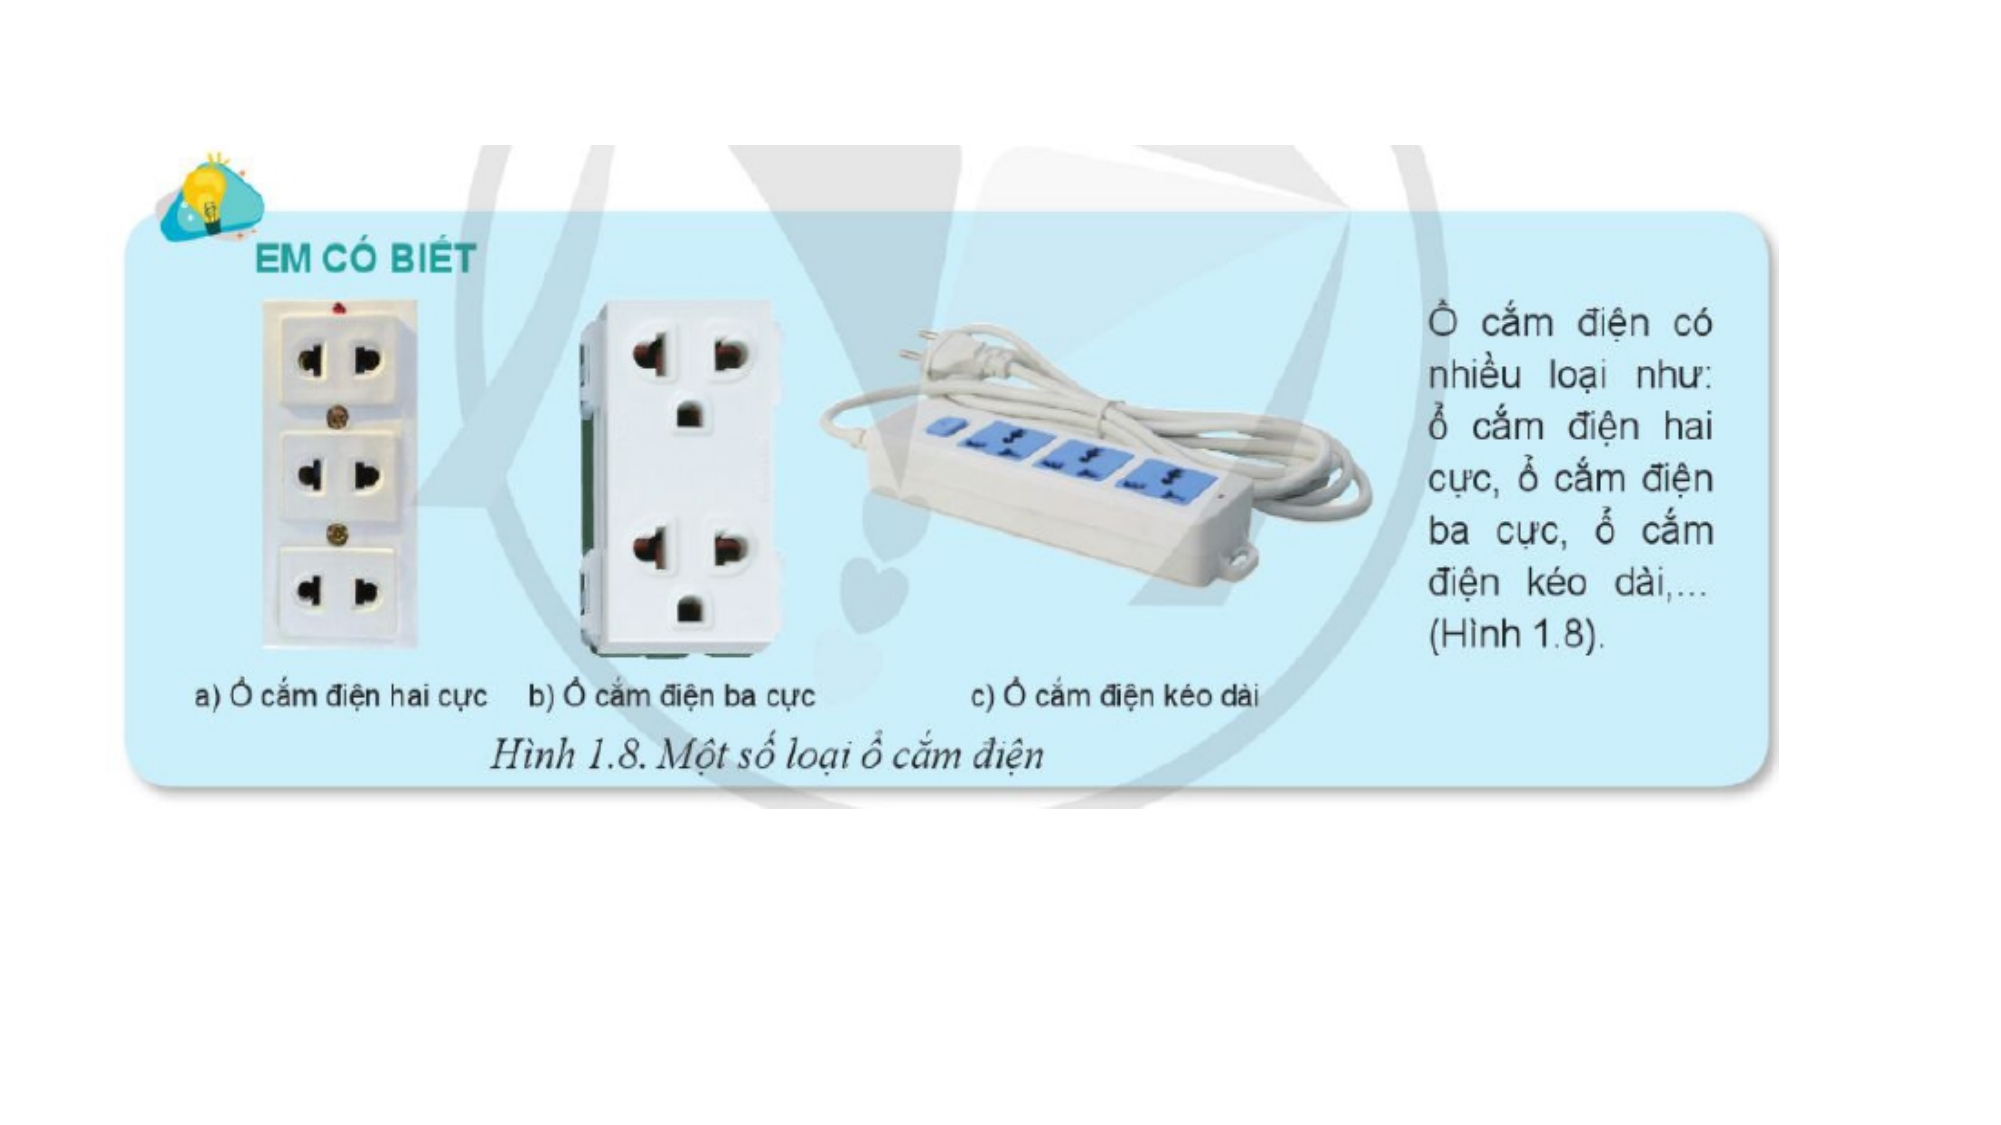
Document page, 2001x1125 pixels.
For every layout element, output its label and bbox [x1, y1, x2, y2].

picture [94, 144, 1779, 809]
